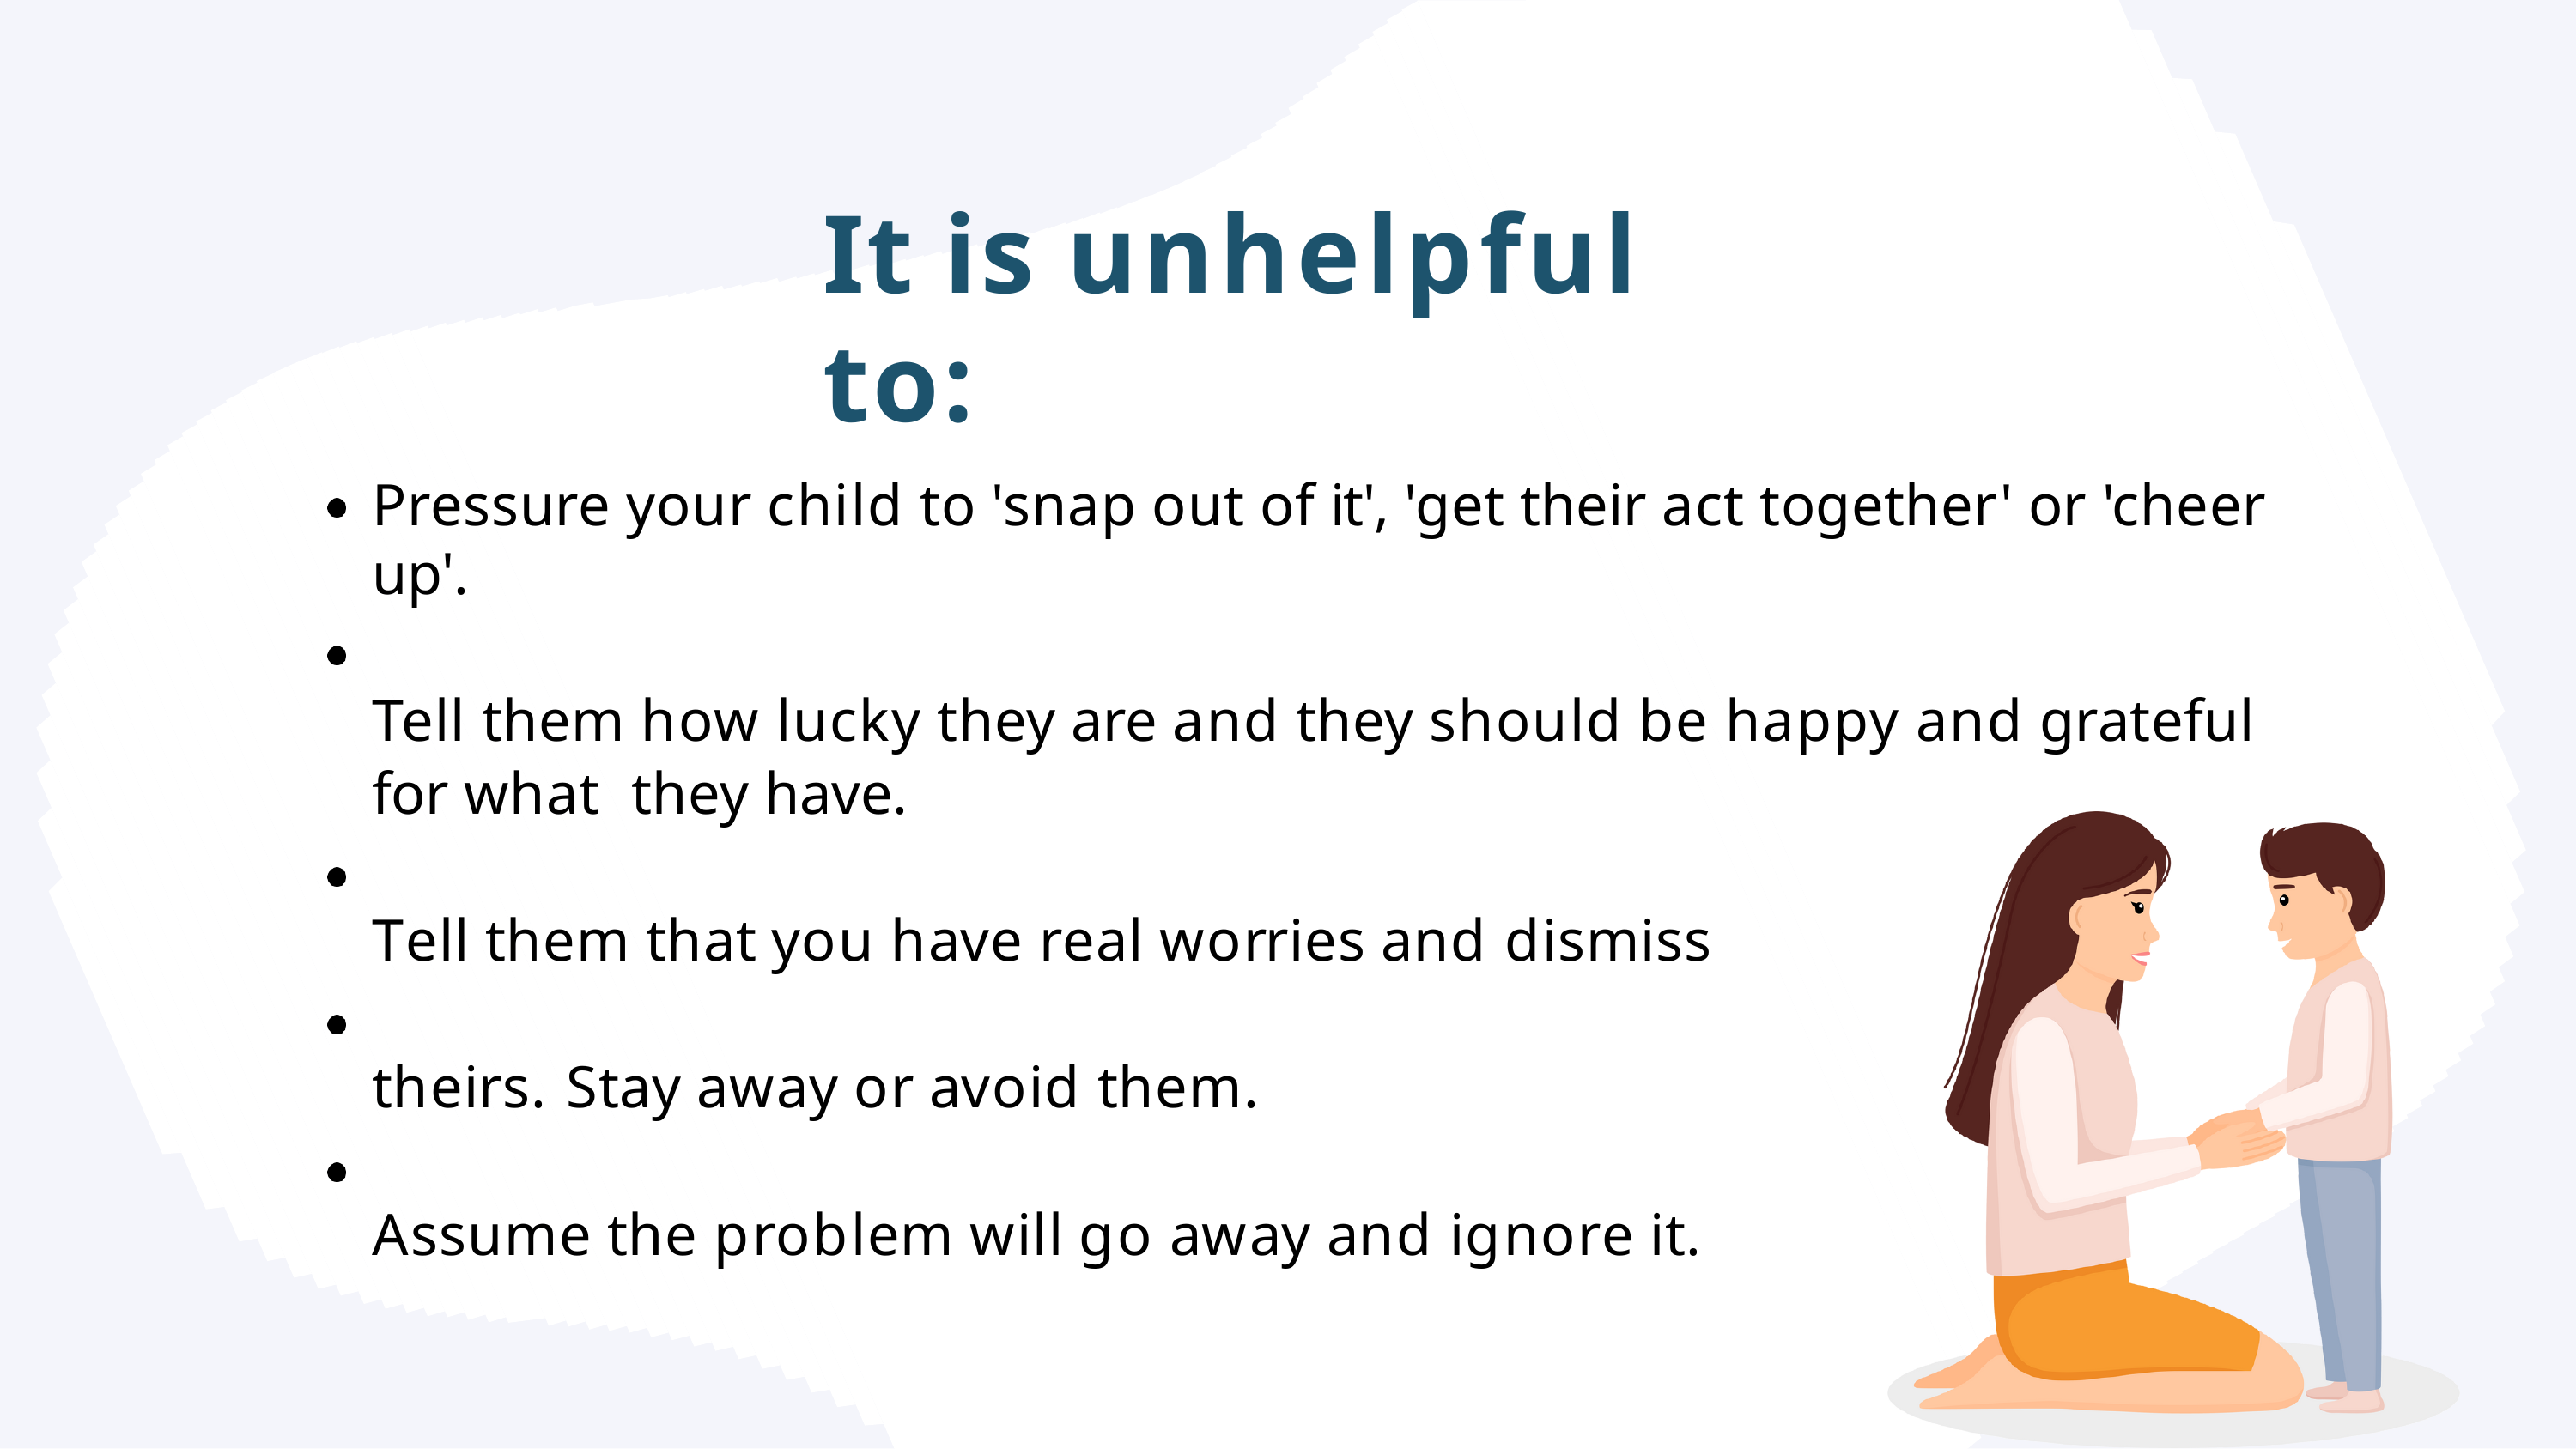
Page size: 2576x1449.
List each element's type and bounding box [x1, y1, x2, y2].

picture [1855, 811, 2492, 1448]
text_box [36, 0, 2527, 1449]
